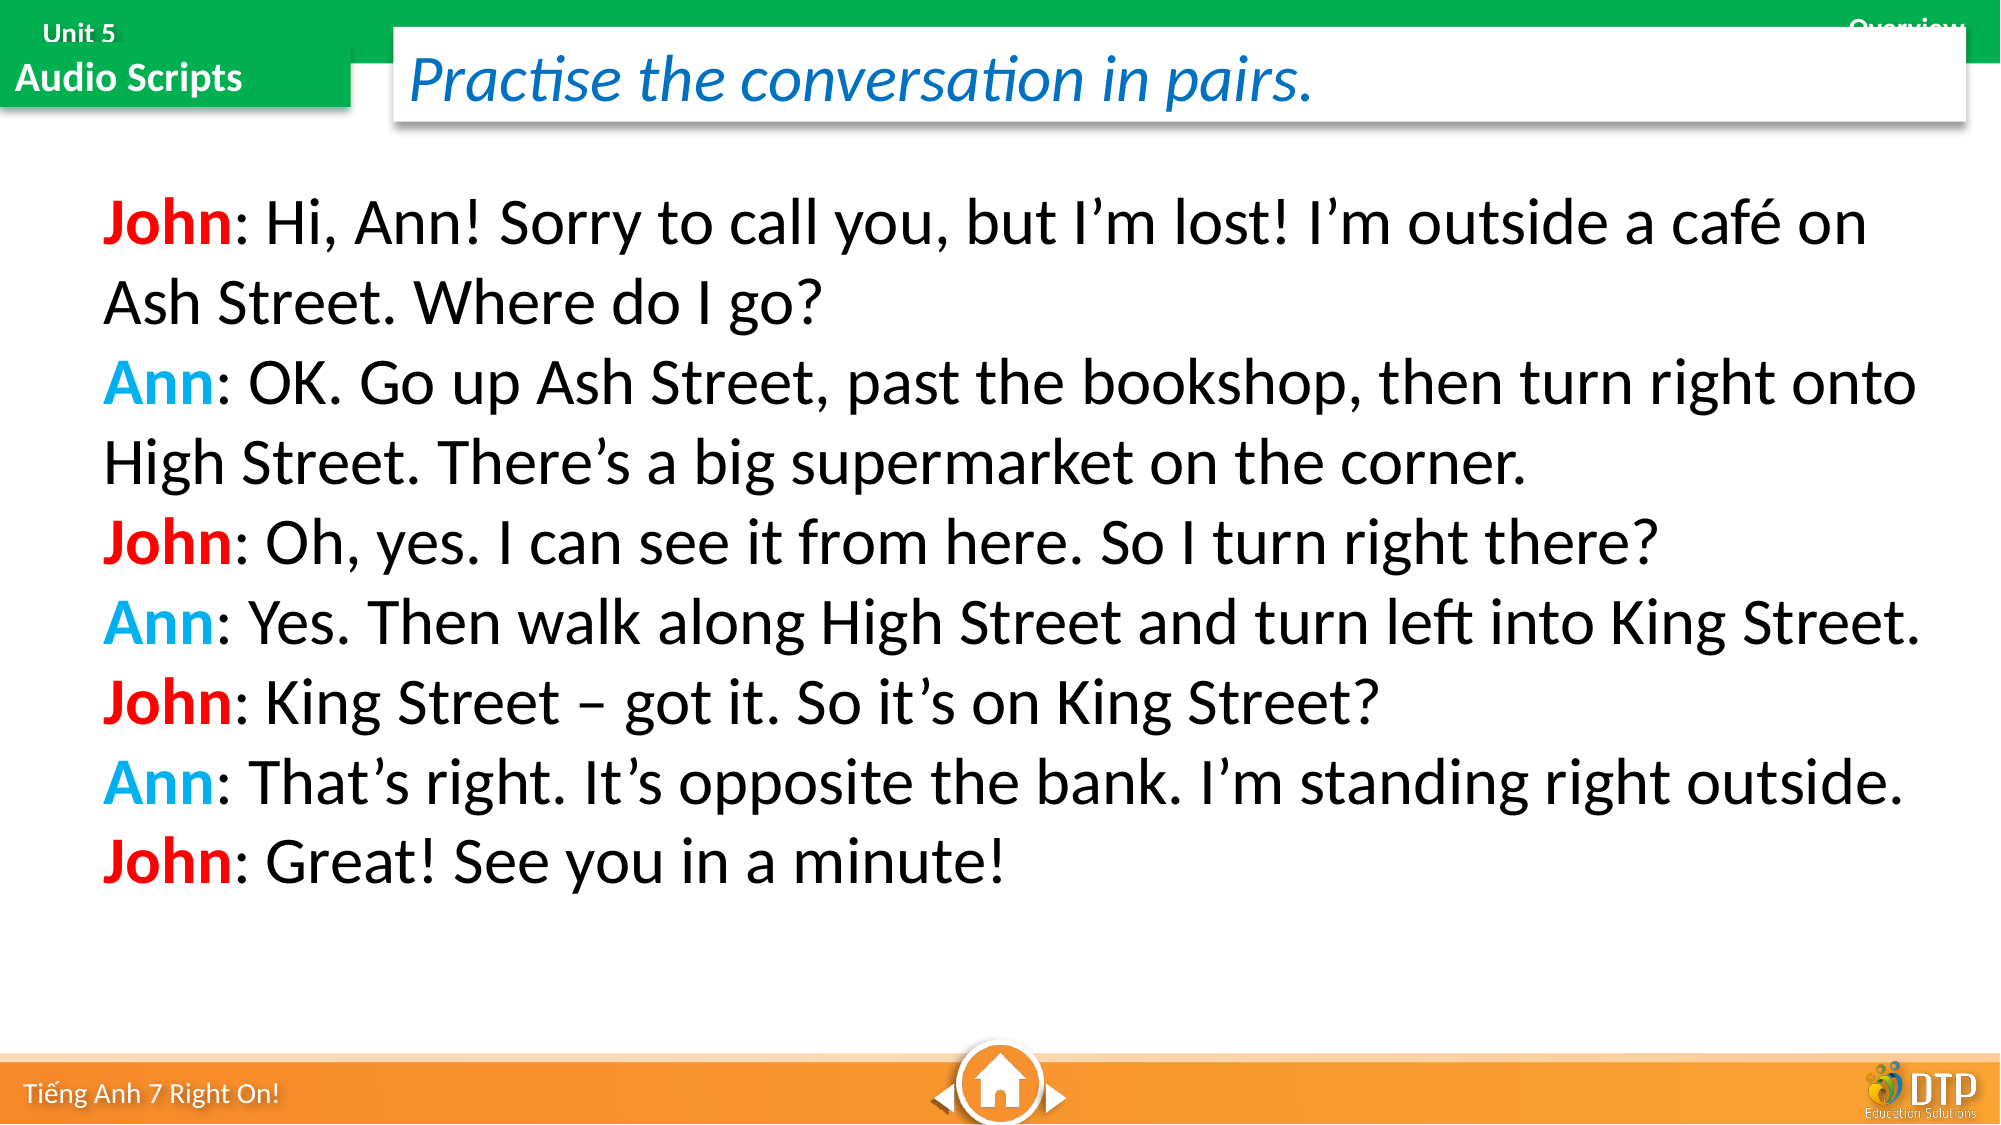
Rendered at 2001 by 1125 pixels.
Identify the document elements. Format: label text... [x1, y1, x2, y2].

picture [0, 64, 2000, 1125]
text_box John: Hi, Ann! Sorry to call you, but I’m lost! I’m outside a café on Ash Street. Where do I go? Ann: OK. Go up Ash Street, past the bookshop, then turn right onto High Street. There’s a big supermarket on the corner. John: Oh, yes. I can see it from here. So I turn right there? Ann: Yes. Then walk along High Street and turn left into King Street. John: King Street – got it. So it’s on King Street? Ann: That’s right. It’s opposite the bank. I’m standing right outside. John: Great! See you in a minute! [88, 170, 1983, 905]
text_box Audio Scripts [0, 42, 351, 107]
text_box Practise the conversation in pairs. [393, 26, 1967, 122]
